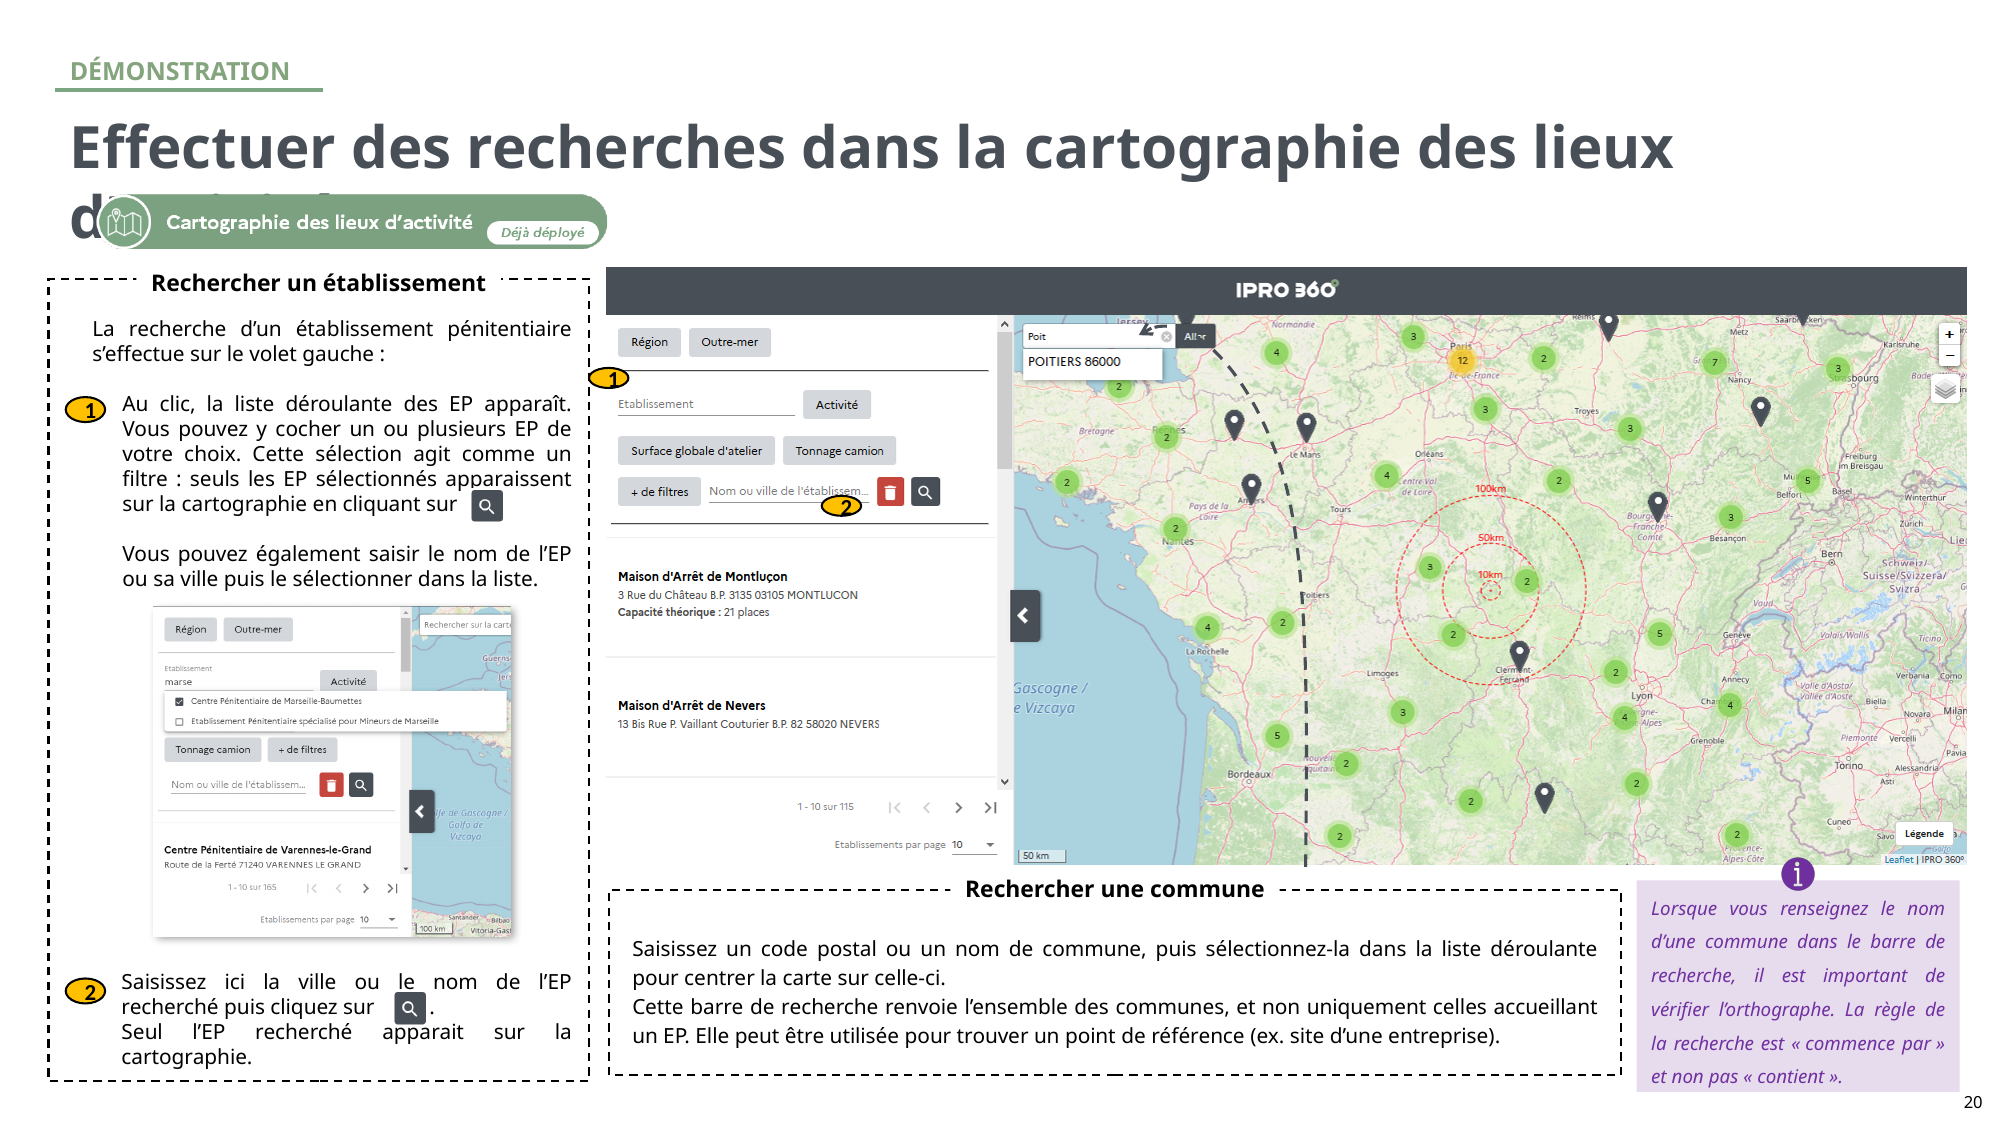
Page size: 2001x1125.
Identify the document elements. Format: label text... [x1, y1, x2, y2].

picture [96, 194, 608, 252]
text_box Lorsque vous renseignez le nom d’une commune dans le barre de recherche, il est important de vérifier l’orthographe. La règle de la recherche est « commence par » et non pas « contient ». [1636, 880, 1960, 1092]
text_box Rechercher un établissement [136, 260, 502, 303]
picture [153, 606, 511, 937]
text_box 2 [64, 977, 107, 1005]
picture [470, 488, 505, 524]
text_box [47, 278, 590, 1082]
text_box Saisissez ici la ville ou le nom de l’EP recherché puis cliquez sur . Seul l’EP recherché apparait sur la cartographie. [92, 955, 573, 1082]
text_box La recherche d’un établissement pénitentiaire s’effectue sur le volet gauche : Au clic, la liste déroulante des EP apparaît. Vous pouvez y cocher un ou plusieurs EP de votre choix. Cette sélection agit comme un filtre : seuls les EP sélectionnés apparaissent sur la cartographie en cliquant sur Vous pouvez également saisir le nom de l’EP ou sa ville puis le sélectionner dans la liste. [92, 303, 573, 603]
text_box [608, 866, 1622, 1076]
picture [393, 990, 428, 1026]
slide_number 20 [1885, 1079, 1998, 1125]
text_box 1 [587, 367, 606, 389]
text_box Effectuer des recherches dans la cartographie des lieux d’activité [55, 103, 1955, 258]
picture [606, 267, 1967, 895]
text_box 1 [64, 396, 107, 424]
text_box DÉMONSTRATION [54, 50, 323, 89]
